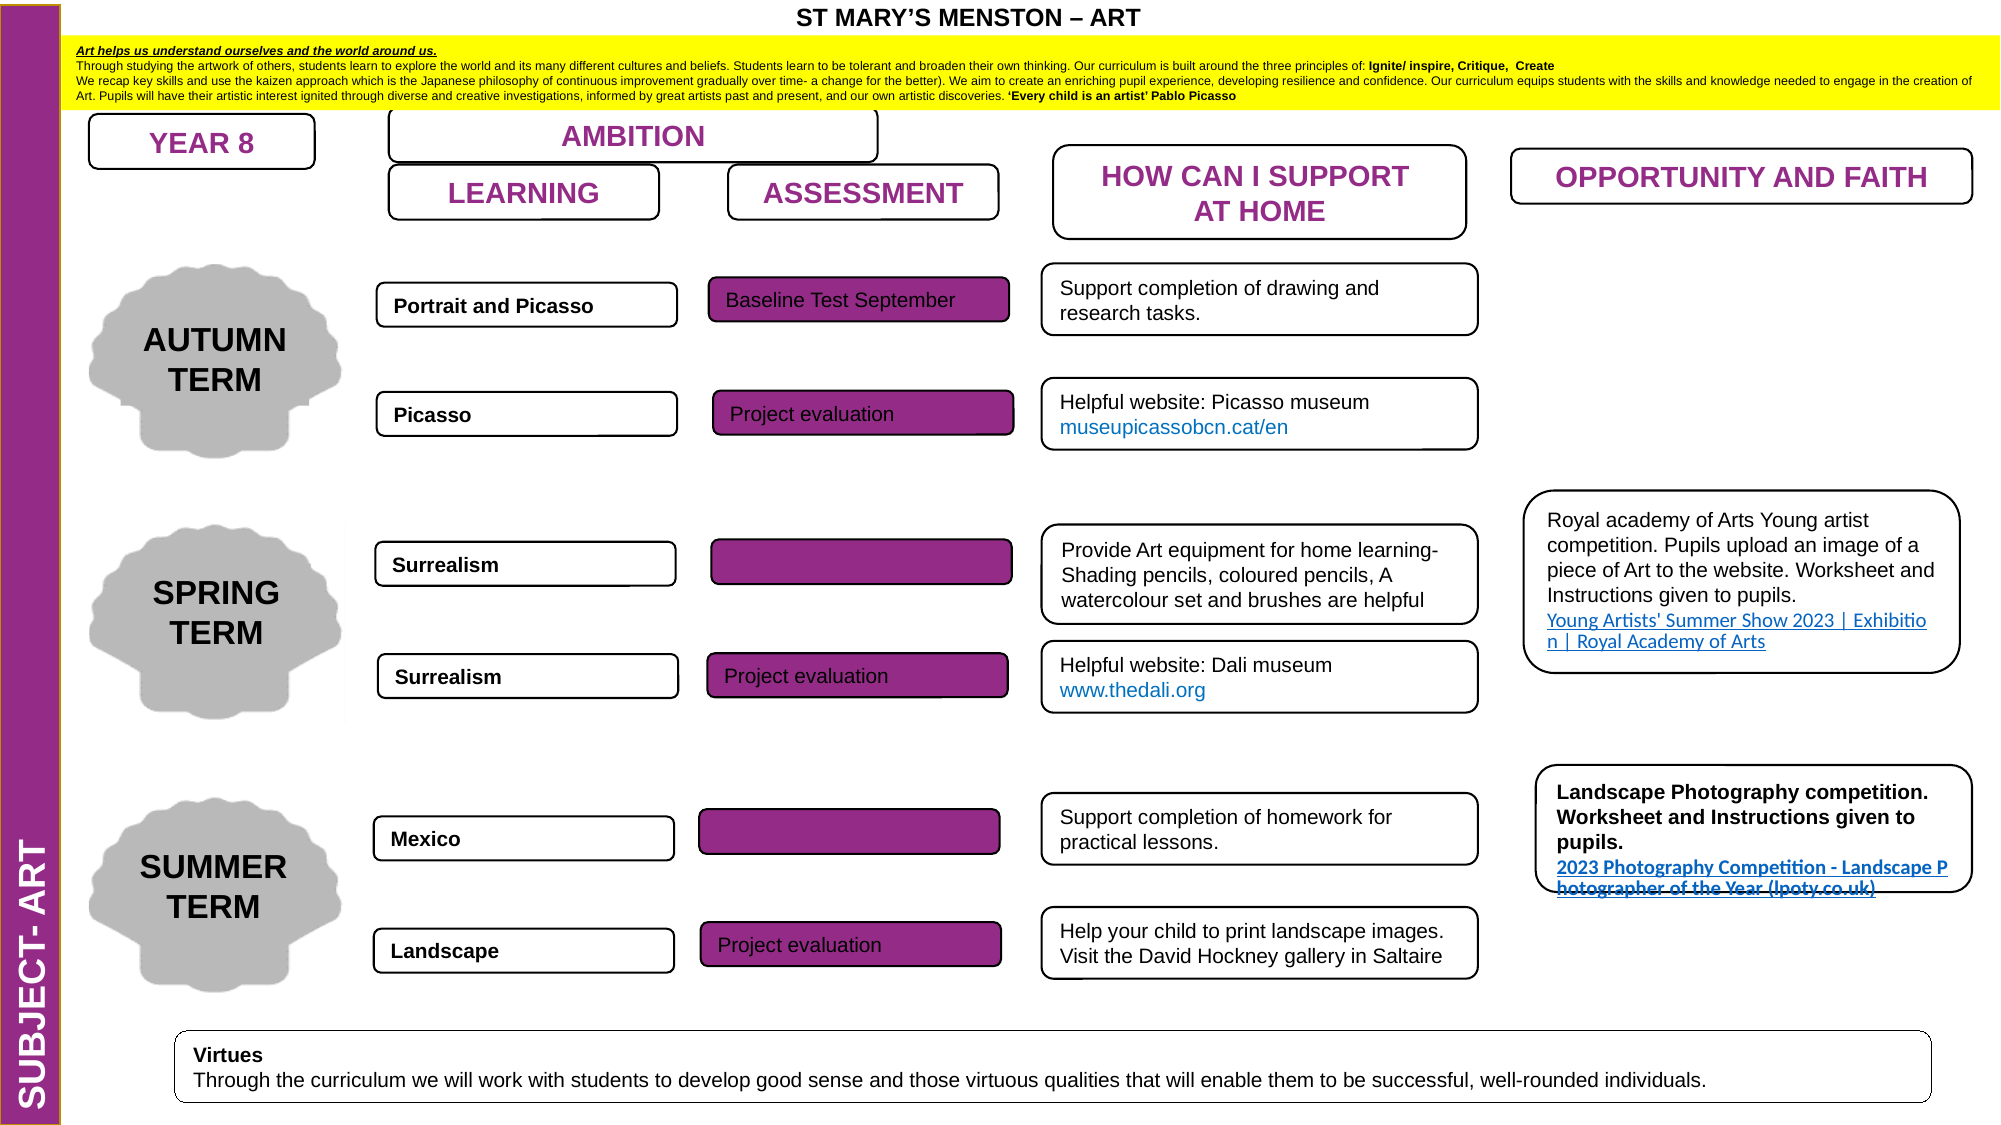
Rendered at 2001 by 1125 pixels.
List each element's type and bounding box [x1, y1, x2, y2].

text_box [0, 0, 1973, 1125]
text_box [1973, 35, 2000, 111]
